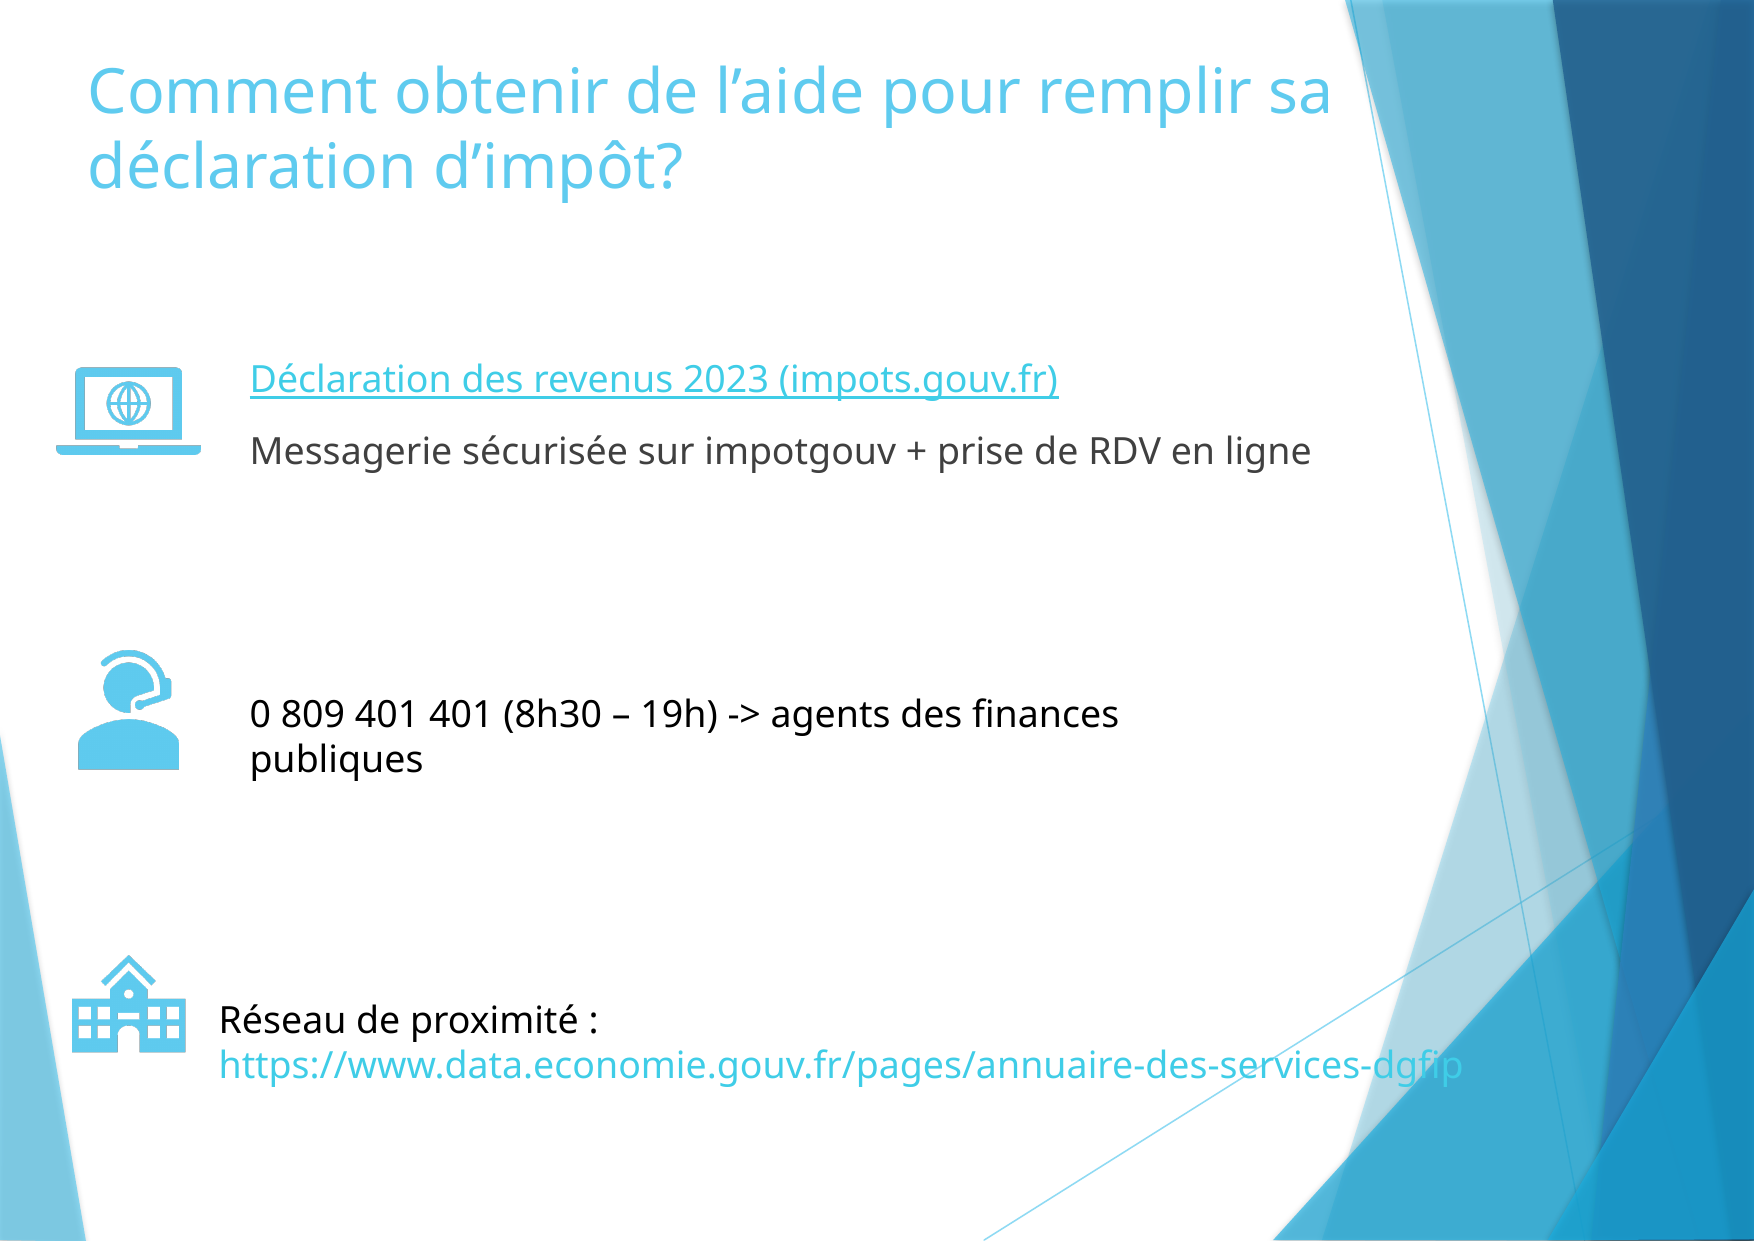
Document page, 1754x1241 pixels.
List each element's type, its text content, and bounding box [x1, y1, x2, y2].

title Comment obtenir de l’aide pour remplir sa déclaration d’impôt? [72, 43, 1520, 283]
text_box Déclaration des revenus 2023 (impots.gouv.fr) Messagerie sécurisée sur impotgouv + prise de RDV en ligne [234, 347, 1373, 498]
picture [52, 335, 204, 487]
text_box Réseau de proximité : https://www.data.economie.gouv.fr/pages/annuaire-des-services-dgfip [203, 988, 1712, 1109]
picture [52, 928, 204, 1080]
picture [52, 633, 204, 785]
text_box 0 809 401 401 (8h30 – 19h) -> agents des finances publiques [234, 682, 1299, 803]
